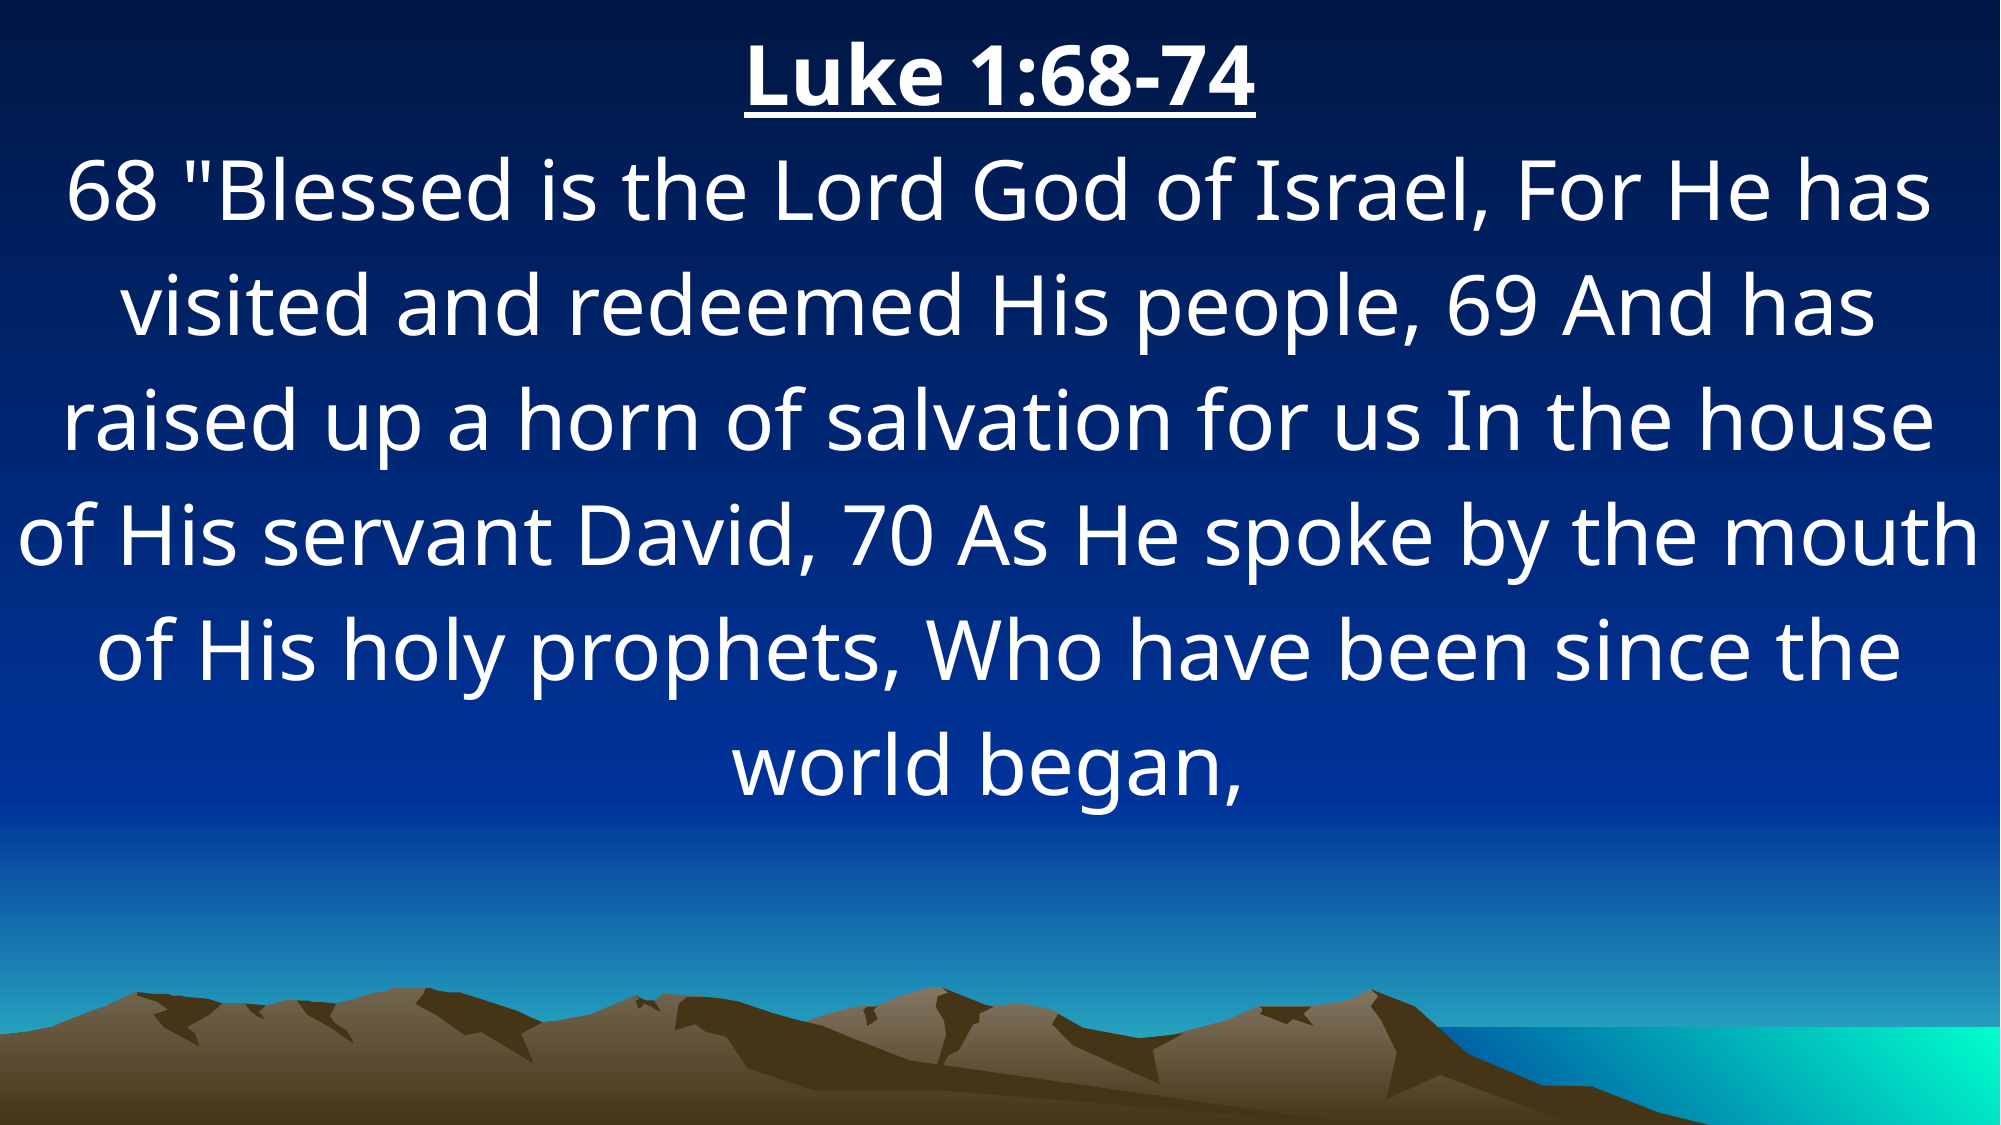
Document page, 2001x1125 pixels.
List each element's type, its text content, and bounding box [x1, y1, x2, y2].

text_box Luke 1:68-74 68 "Blessed is the Lord God of Israel, For He has visited and redeemed His people, 69 And has raised up a horn of salvation for us In the house of His servant David, 70 As He spoke by the mouth of His holy prophets, Who have been since the world began, [0, 0, 2000, 900]
